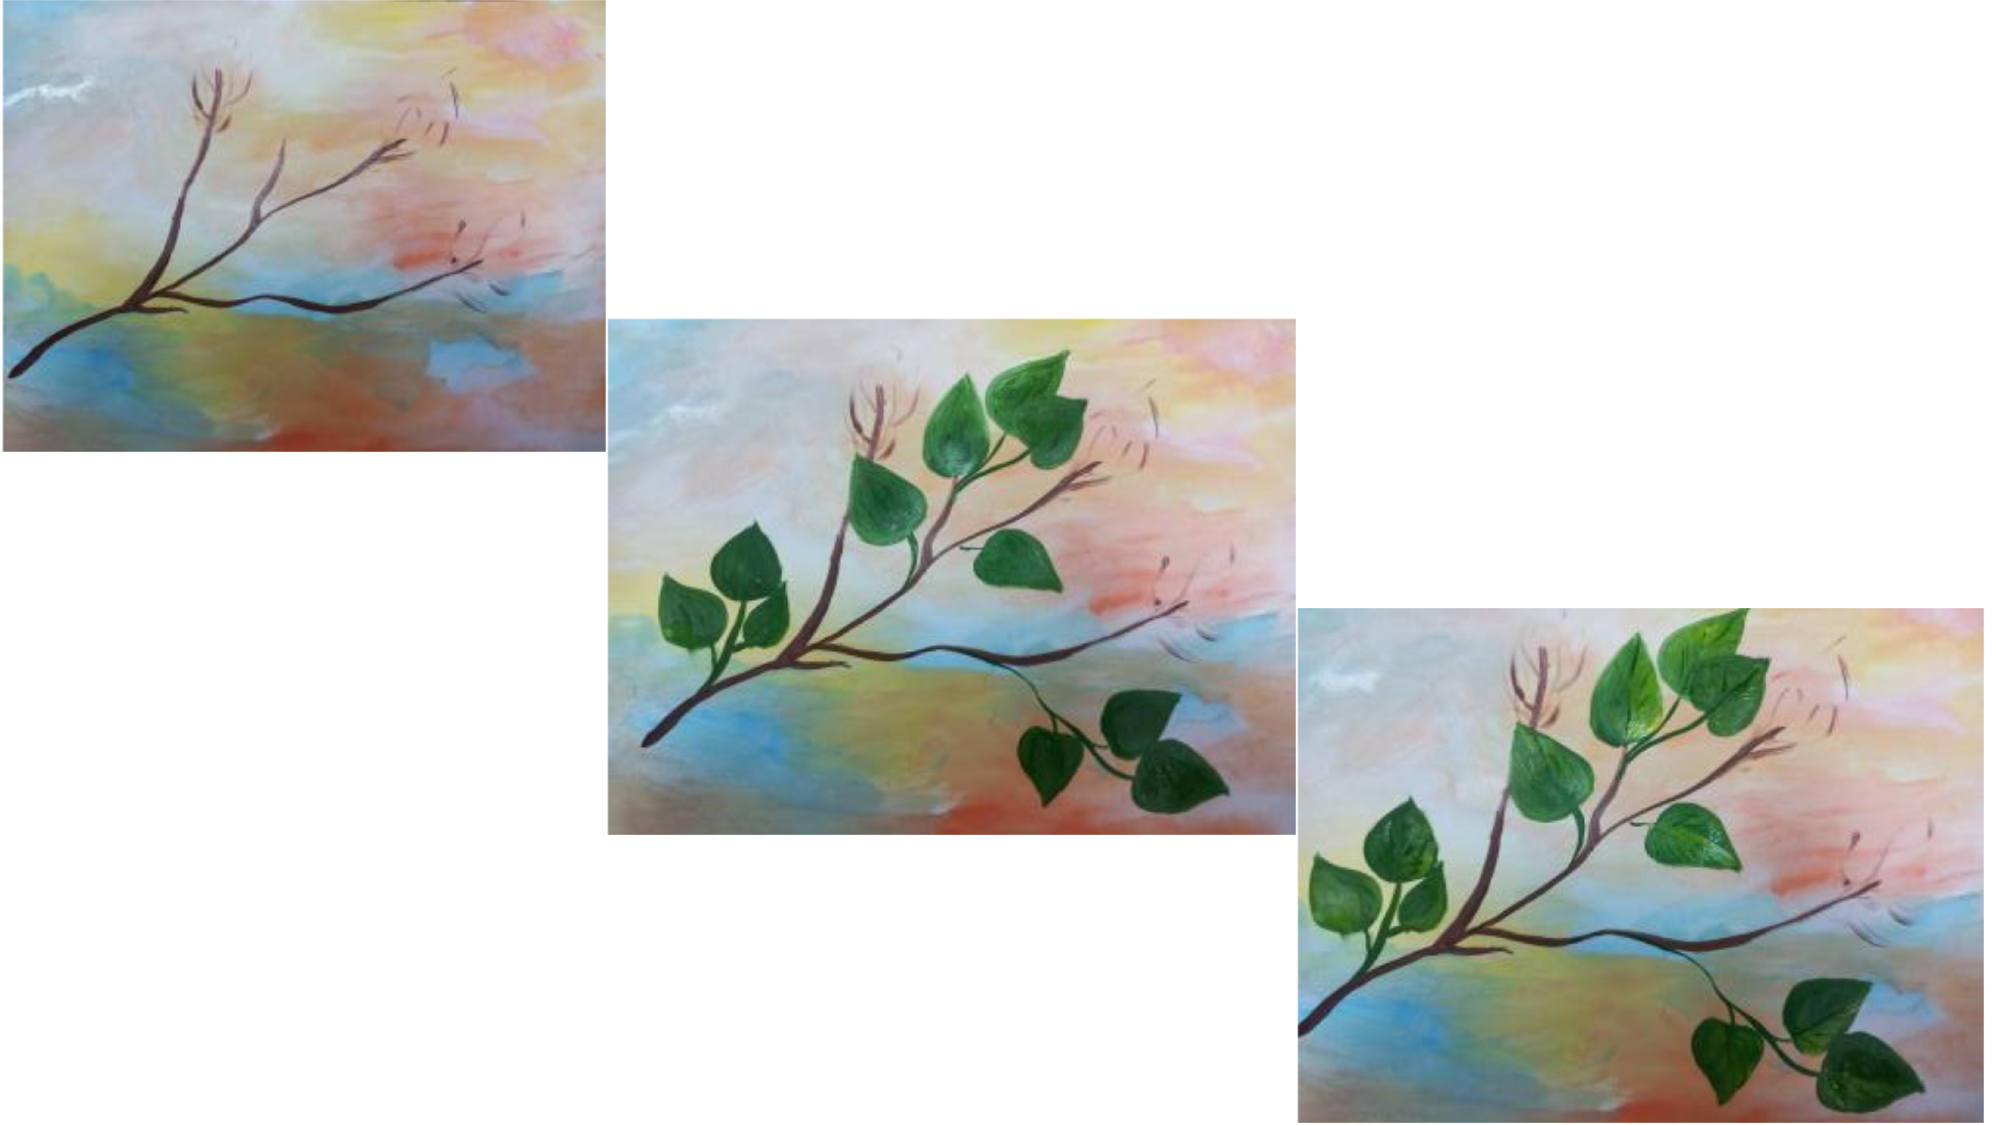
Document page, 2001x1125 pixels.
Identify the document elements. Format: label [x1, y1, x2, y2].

picture [4, 0, 605, 528]
picture [609, 232, 1295, 921]
picture [1299, 521, 1983, 1125]
